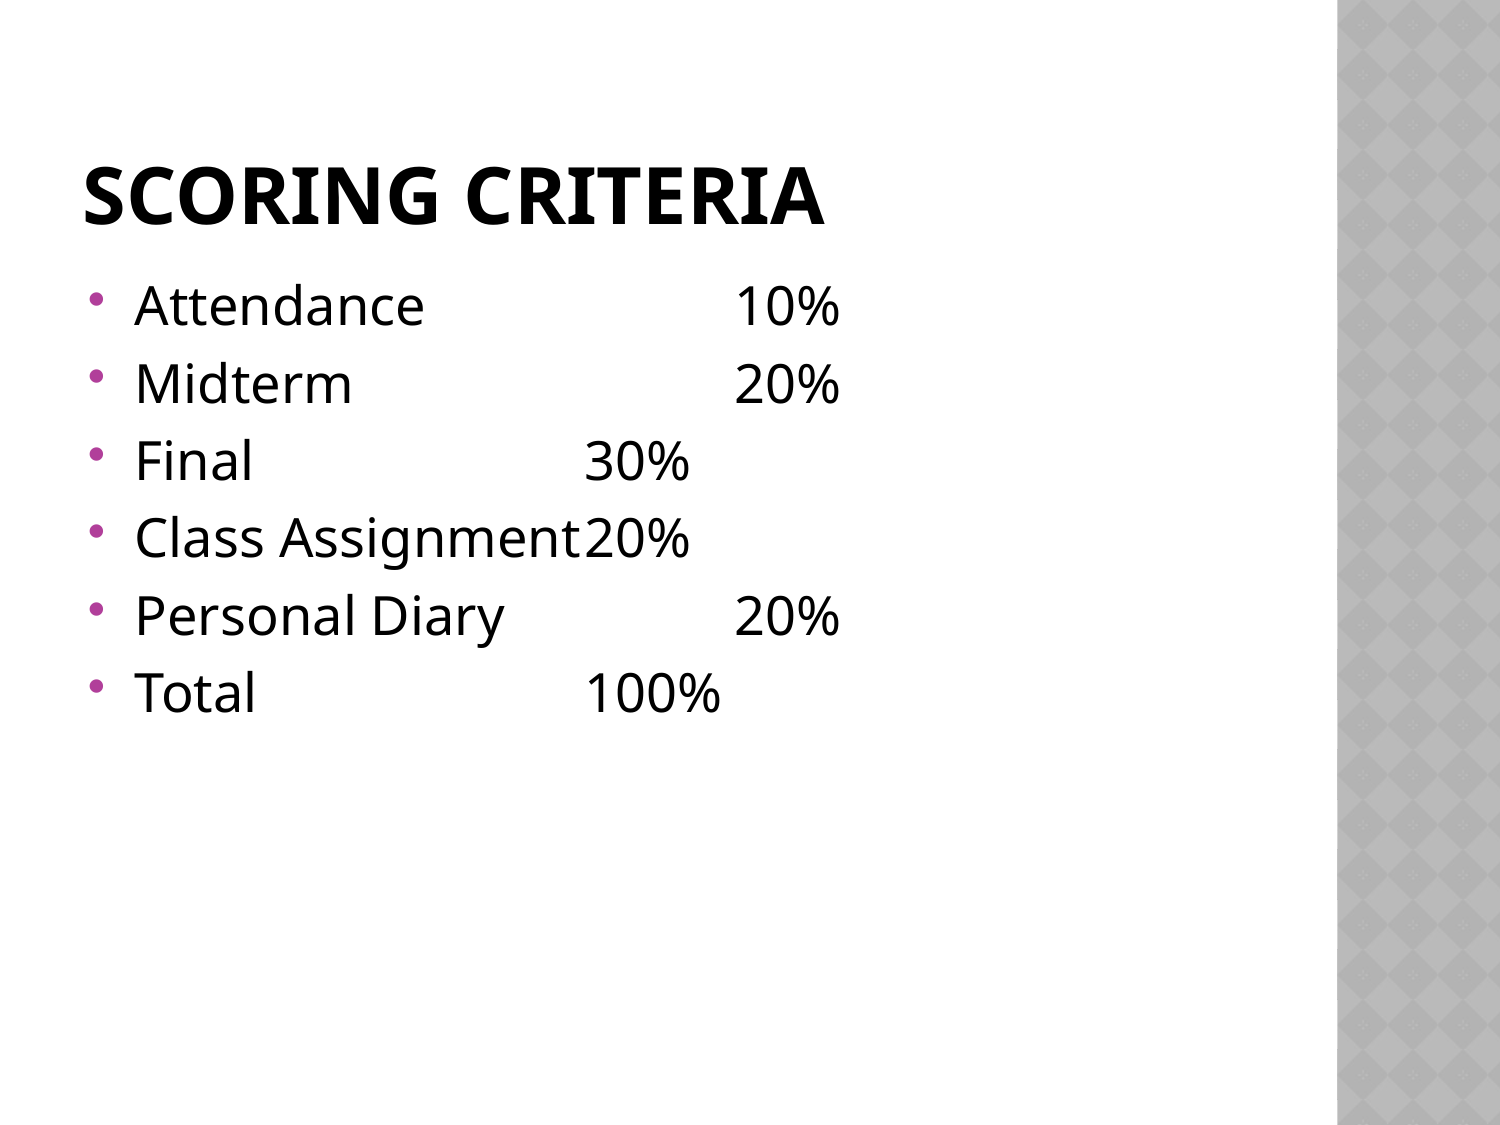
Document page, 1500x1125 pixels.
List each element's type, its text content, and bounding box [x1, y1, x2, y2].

list Attendance 10% Midterm 20% Final 30% Class Assignment 20% Personal Diary 20% Total 100% [75, 264, 1263, 1059]
title Scoring Criteria [75, 52, 1263, 240]
